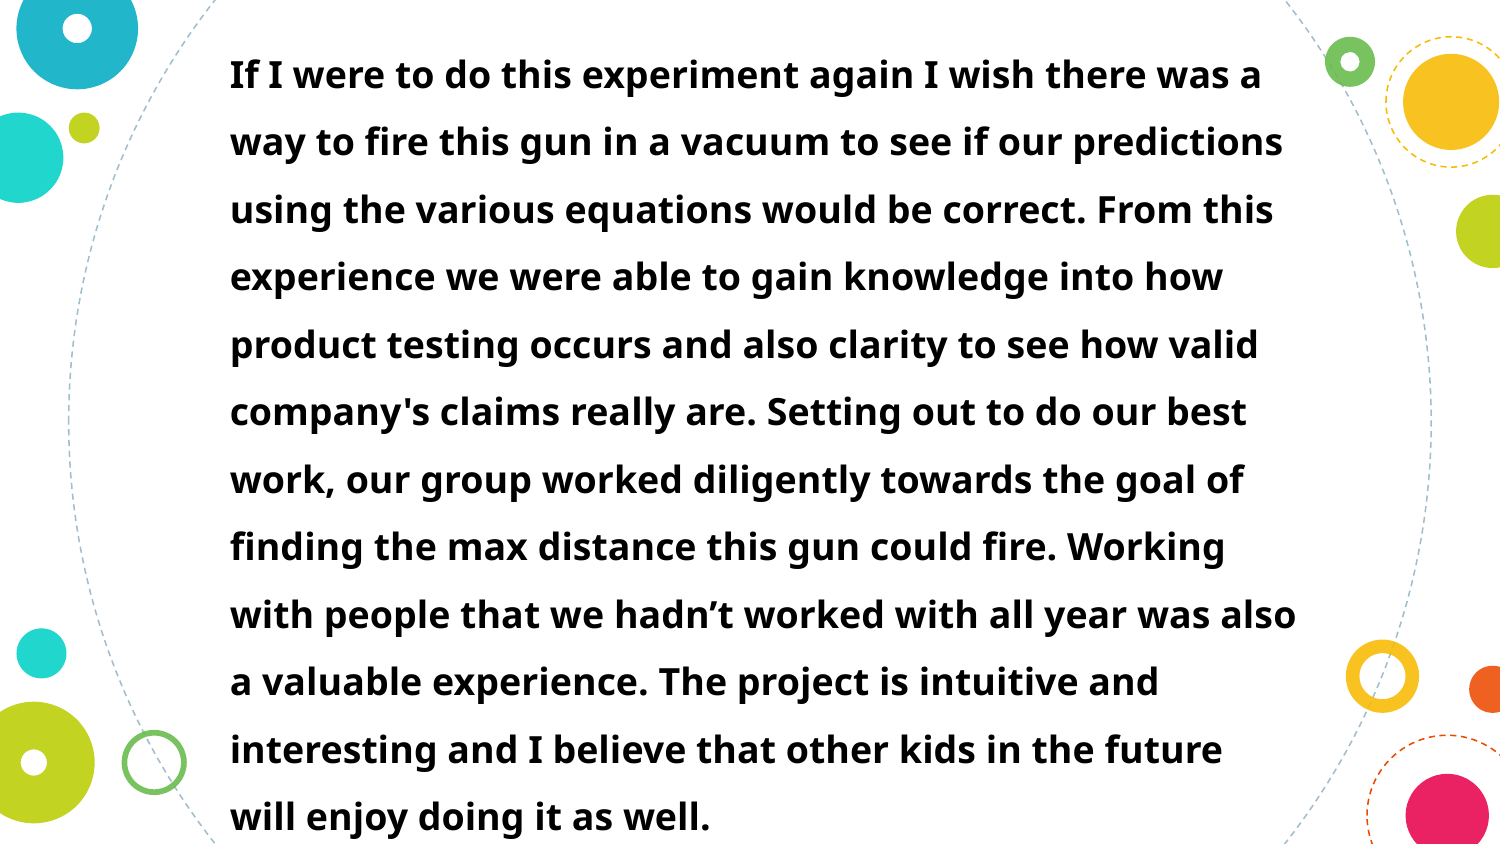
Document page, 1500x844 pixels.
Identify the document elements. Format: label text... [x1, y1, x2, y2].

text_box If I were to do this experiment again I wish there was a way to fire this gun in a vacuum to see if our predictions using the various equations would be correct. From this experience we were able to gain knowledge into how product testing occurs and also clarity to see how valid company's claims really are. Setting out to do our best work, our group worked diligently towards the goal of finding the max distance this gun could fire. Working with people that we hadn’t worked with all year was also a valuable experience. The project is intuitive and interesting and I believe that other kids in the future will enjoy doing it as well. [214, 13, 1313, 818]
